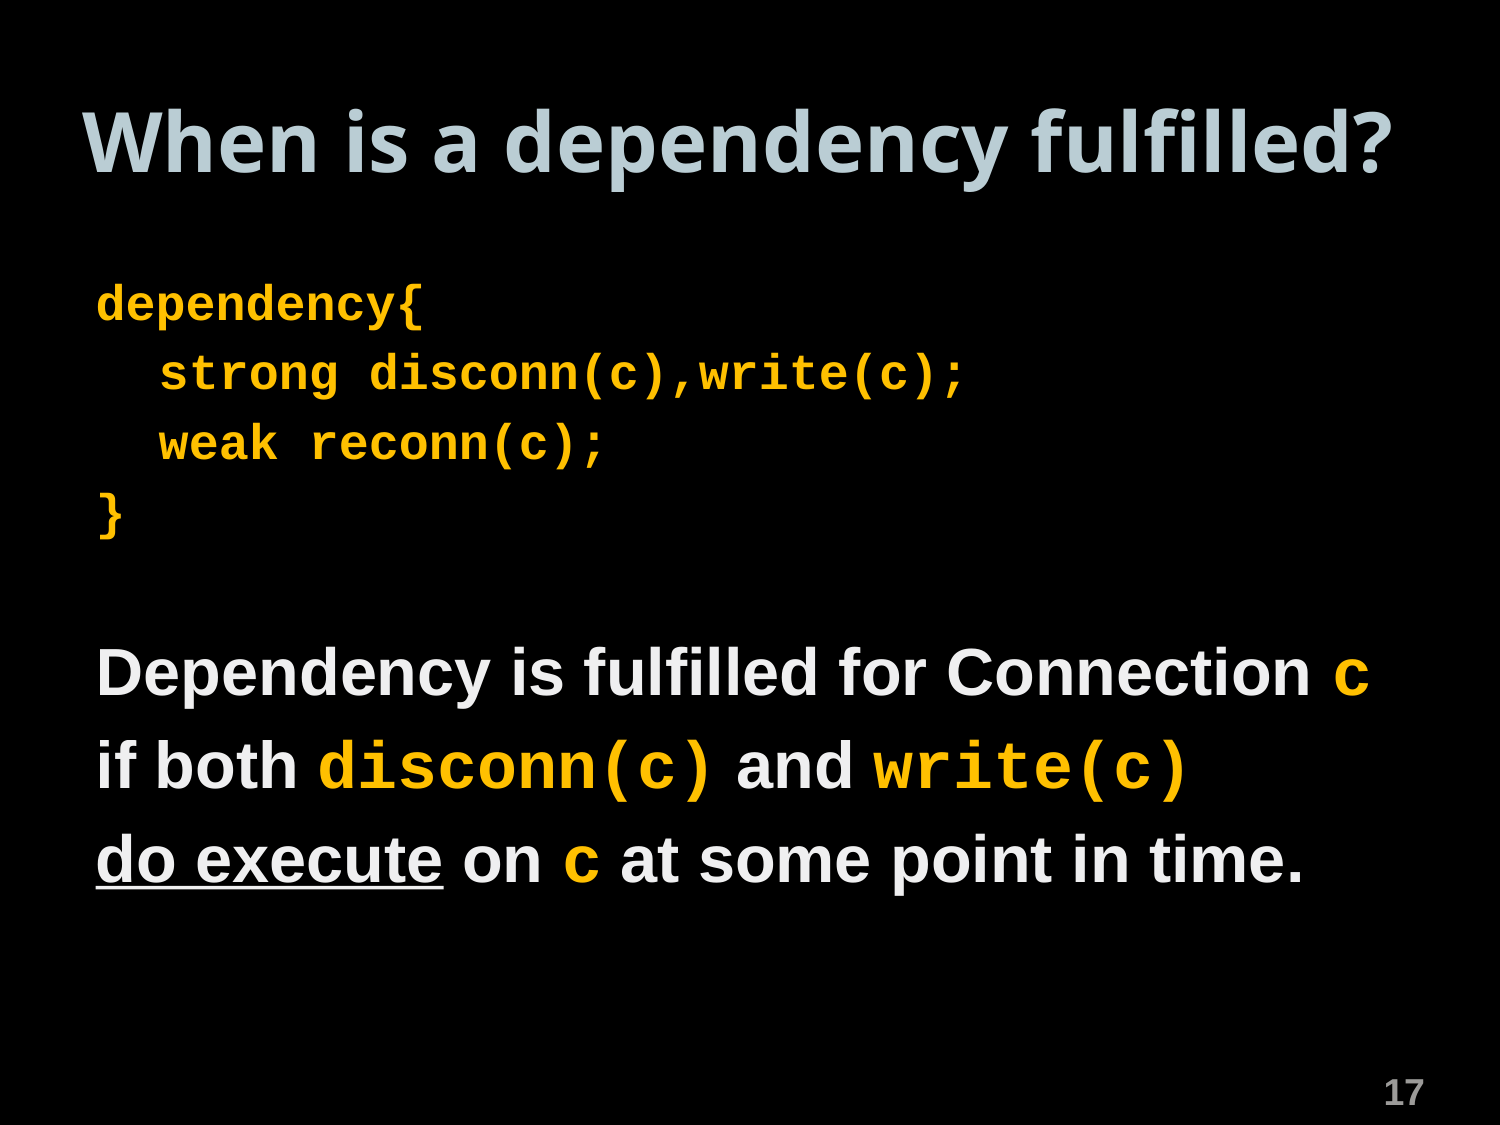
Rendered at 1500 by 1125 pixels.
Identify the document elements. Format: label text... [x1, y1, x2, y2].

list dependency{ strong disconn(c),write(c); weak reconn(c); } [75, 262, 1454, 575]
text_box Dependency is fulfilled for Connection c if both disconn(c) and write(c) do execute on c at some point in time. [74, 621, 1425, 961]
title When is a dependency fulfilled? [75, 45, 1425, 233]
text_box [74, 552, 1453, 832]
slide_number 17 [1299, 1053, 1425, 1114]
